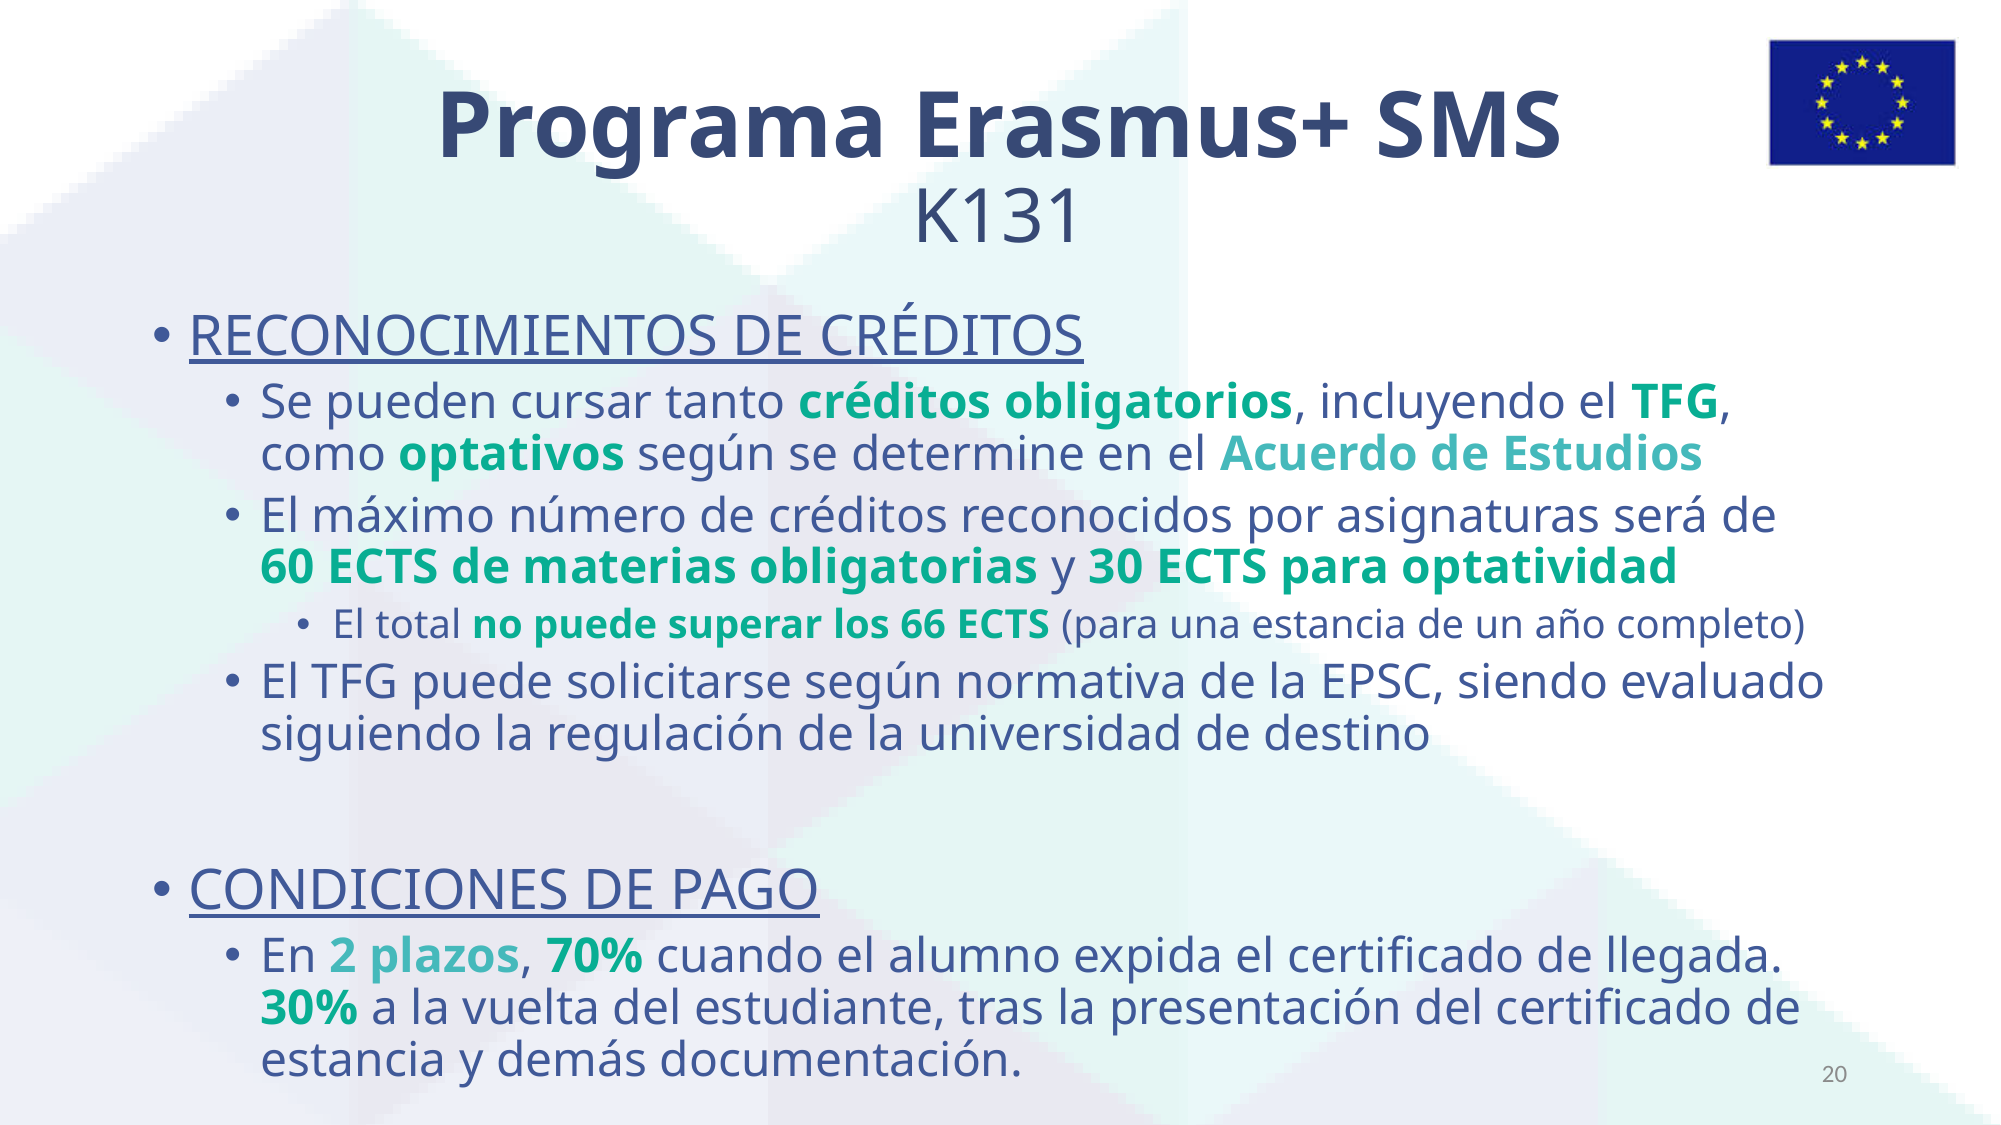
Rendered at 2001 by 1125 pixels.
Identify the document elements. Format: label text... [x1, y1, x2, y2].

title Programa Erasmus+ SMS K131 [137, 59, 1863, 278]
list RECONOCIMIENTOS DE CRÉDITOS Se pueden cursar tanto créditos obligatorios, incluyendo el TFG, como optativos según se determine en el Acuerdo de Estudios El máximo número de créditos reconocidos por asignaturas será de 60 ECTS de materias obligatorias y 30 ECTS para optatividad El total no puede superar los 66 ECTS (para una estancia de un año completo) El TFG puede solicitarse según normativa de la EPSC, siendo evaluado siguiendo la regulación de la universidad de destino CONDICIONES DE PAGO En 2 plazos, 70% cuando el alumno expida el certificado de llegada. 30% a la vuelta del estudiante, tras la presentación del certificado de estancia y demás documentación. [137, 299, 1863, 1103]
picture [1766, 37, 1959, 169]
slide_number 20 [1412, 1042, 1863, 1103]
